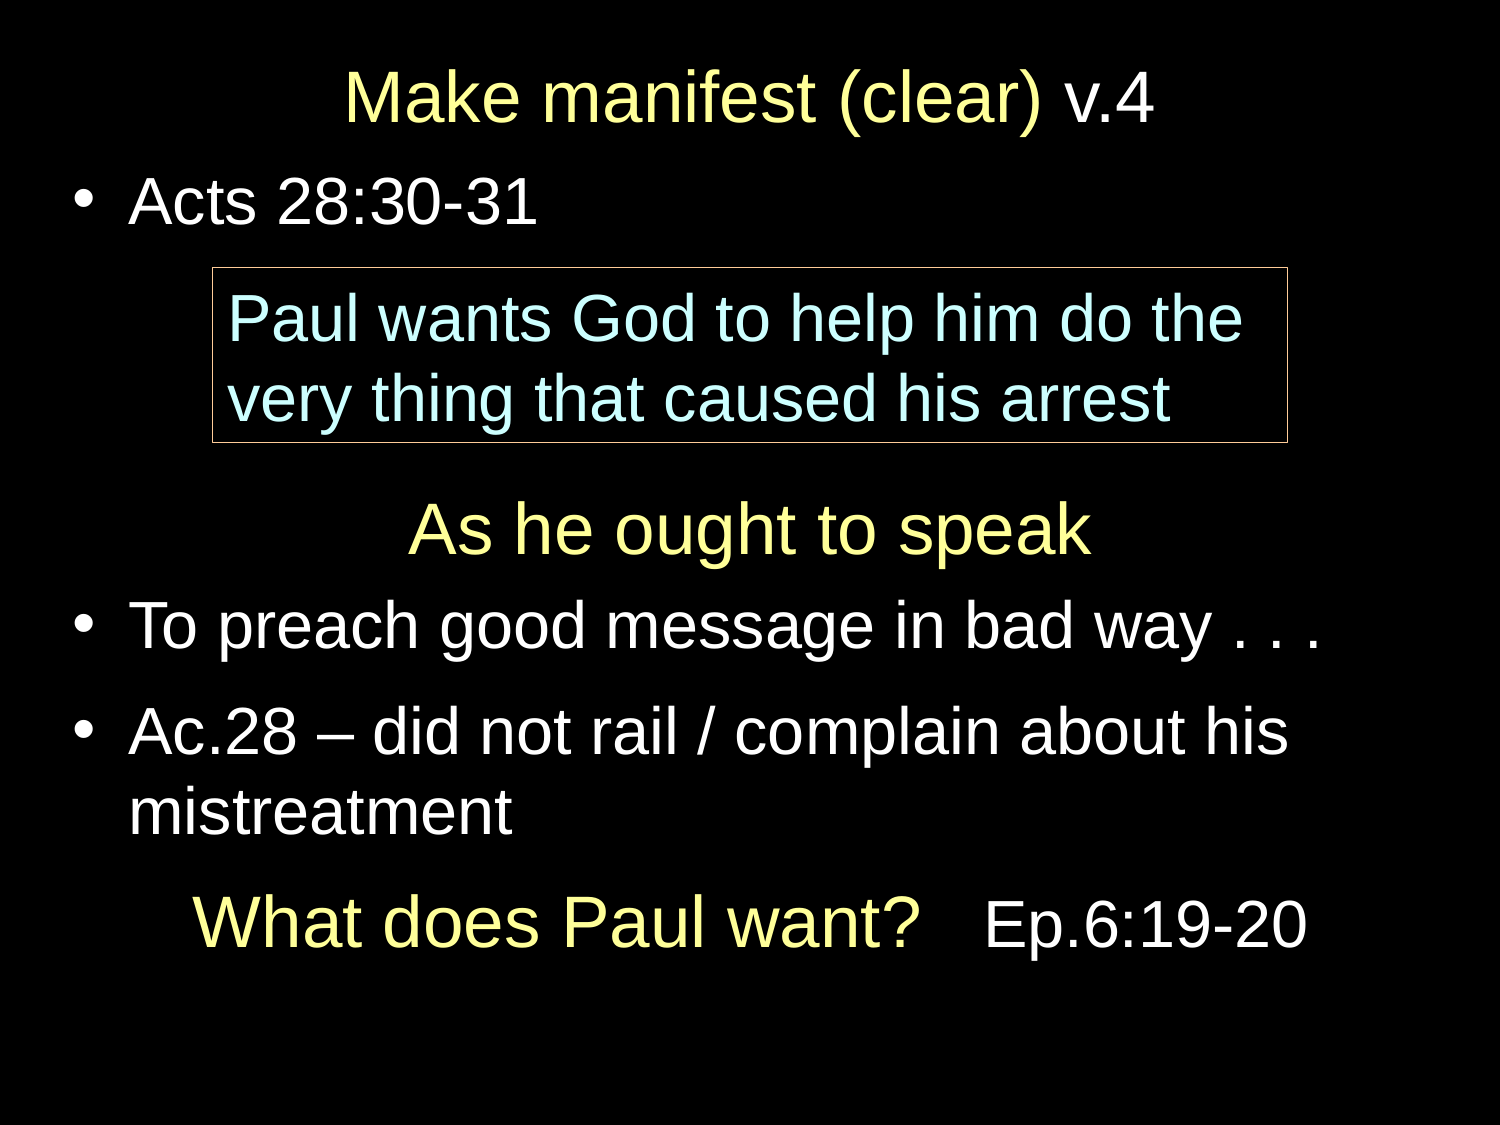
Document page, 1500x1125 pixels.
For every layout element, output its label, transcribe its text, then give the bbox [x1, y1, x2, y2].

text_box Paul wants God to help him do the very thing that caused his arrest [210, 265, 1289, 444]
title Make manifest (clear) v.4 [75, 12, 1425, 149]
list Acts 28:30-31 As he ought to speak To preach good message in bad way . . . Ac.28 – did not rail / complain about his mistreatment What does Paul want? Ep.6:19-20 [57, 149, 1445, 1050]
